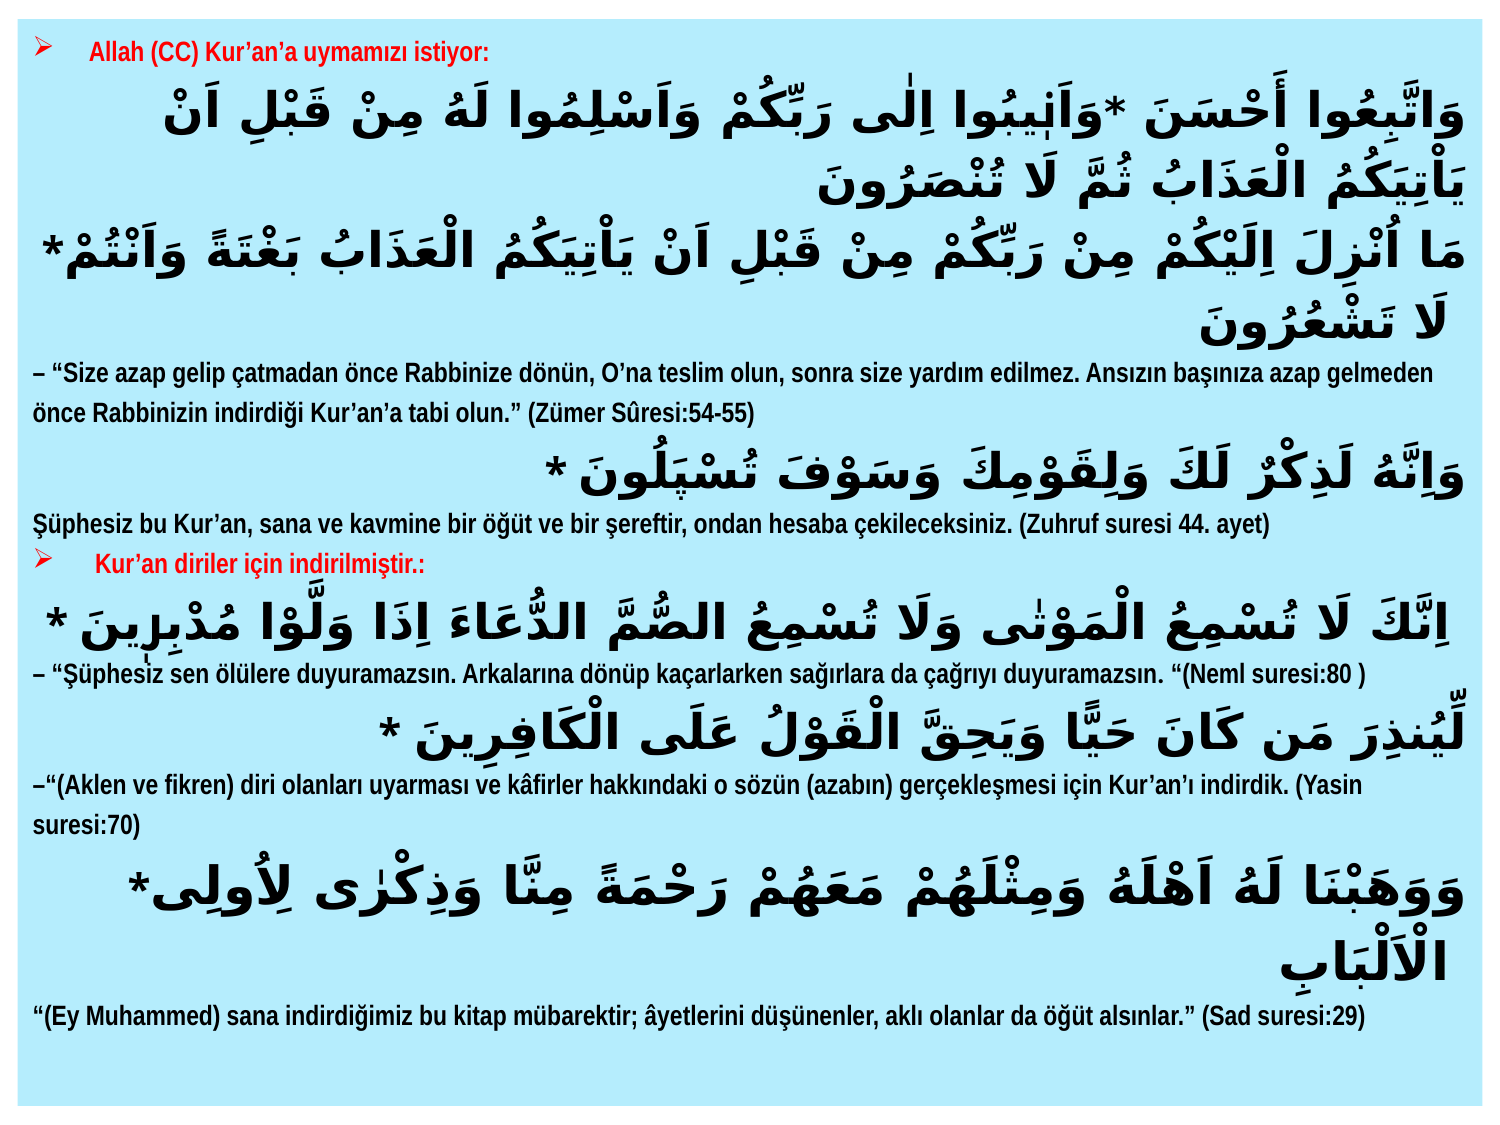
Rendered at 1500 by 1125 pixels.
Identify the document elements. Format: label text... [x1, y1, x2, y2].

subtitle Allah (CC) Kur’an’a uymamızı istiyor: وَاتَّبِعُوا أَحْسَنَ *وَاَنٖيبُوا اِلٰى رَبِّكُمْ وَاَسْلِمُوا لَهُ مِنْ قَبْلِ اَنْ يَاْتِيَكُمُ الْعَذَابُ ثُمَّ لَا تُنْصَرُونَ *مَا اُنْزِلَ اِلَيْكُمْ مِنْ رَبِّكُمْ مِنْ قَبْلِ اَنْ يَاْتِيَكُمُ الْعَذَابُ بَغْتَةً وَاَنْتُمْ لَا تَشْعُرُونَ – “Size azap gelip çatmadan önce Rabbinize dönün, O’na teslim olun, sonra size yardım edilmez. Ansızın başınıza azap gelmeden önce Rabbinizin indirdiği Kur’an’a tabi olun.” (Zümer Sûresi:54-55) * وَاِنَّهُ لَذِكْرٌ لَكَ وَلِقَوْمِكَ وَسَوْفَ تُسْپَلُونَ Şüphesiz bu Kur’an, sana ve kavmine bir öğüt ve bir şereftir, ondan hesaba çekileceksiniz. (Zuhruf suresi 44. ayet) Kur’an diriler için indirilmiştir.: * اِنَّكَ لَا تُسْمِعُ الْمَوْتٰى وَلَا تُسْمِعُ الصُّمَّ الدُّعَاءَ اِذَا وَلَّوْا مُدْبِرٖينَ – “Şüphesiz sen ölülere duyuramazsın. Arkalarına dönüp kaçarlarken sağırlara da çağrıyı duyuramazsın. “(Neml suresi:80 ) * لِّيُنذِرَ مَن كَانَ حَيًّا وَيَحِقَّ الْقَوْلُ عَلَى الْكَافِرِينَ –“(Aklen ve fikren) diri olanları uyarması ve kâfirler hakkındaki o sözün (azabın) gerçekleşmesi için Kur’an’ı indirdik. (Yasin suresi:70) *وَوَهَبْنَا لَهُ اَهْلَهُ وَمِثْلَهُمْ مَعَهُمْ رَحْمَةً مِنَّا وَذِكْرٰى لِاُولِى الْاَلْبَابِ “(Ey Muhammed) sana indirdiğimiz bu kitap mübarektir; âyetlerini düşünenler, aklı olanlar da öğüt alsınlar.” (Sad suresi:29) [17, 19, 1483, 1106]
